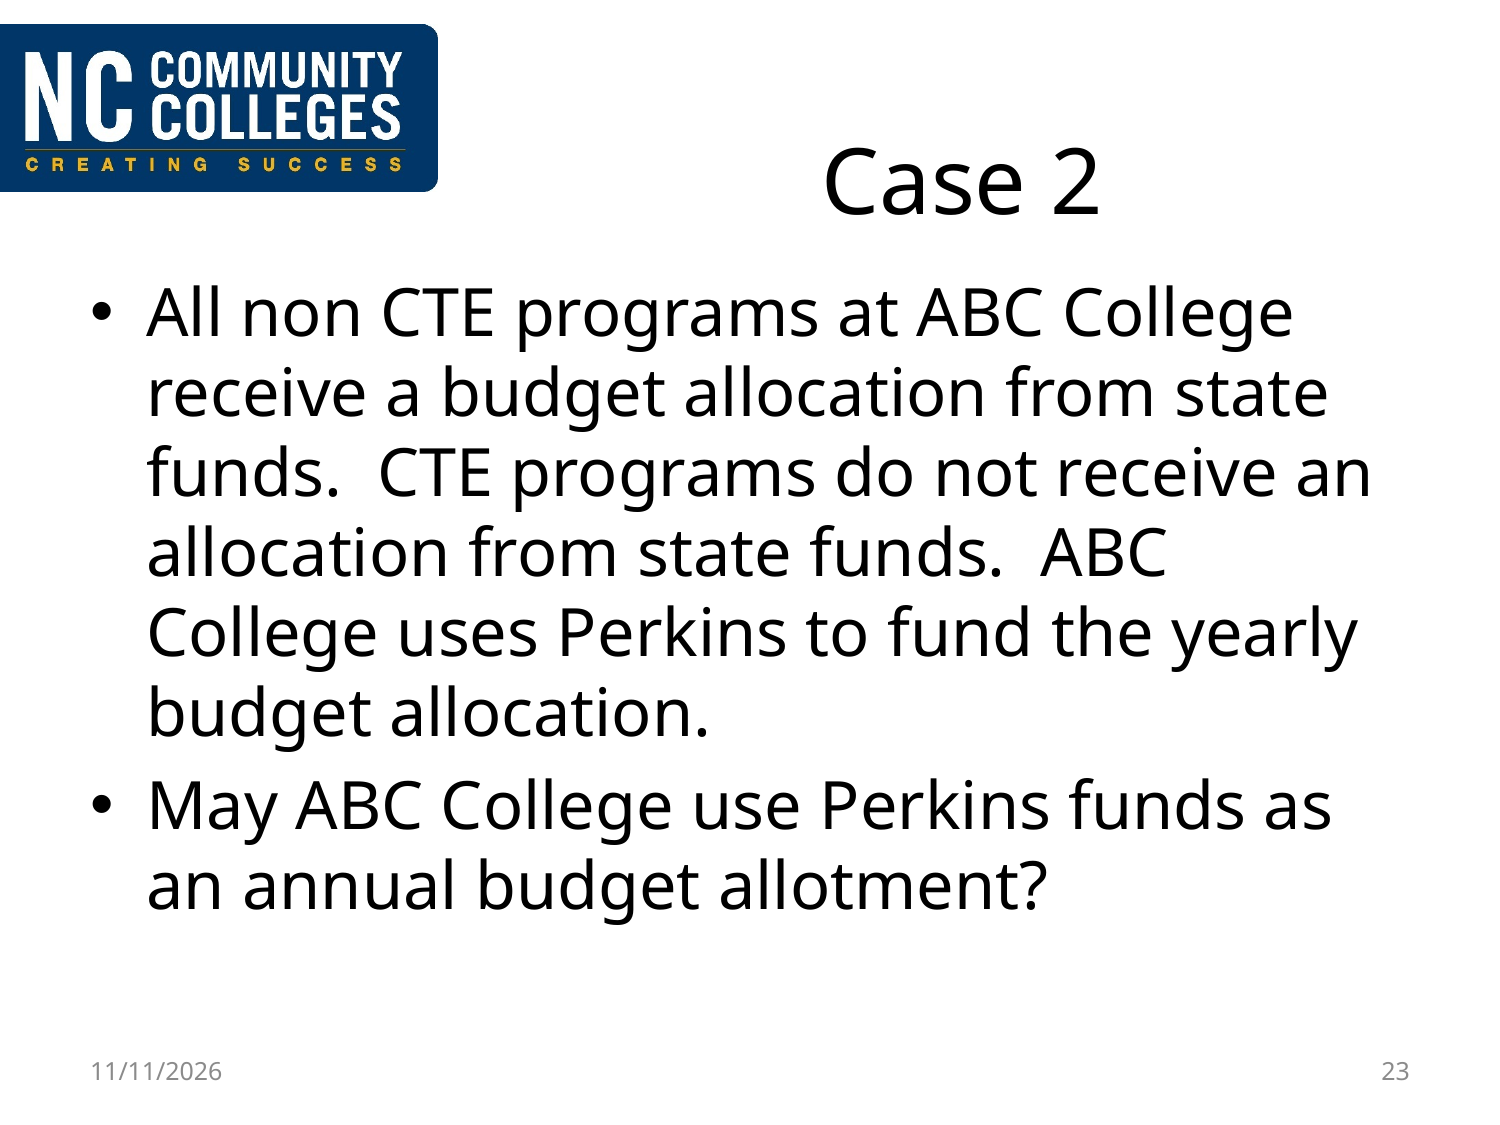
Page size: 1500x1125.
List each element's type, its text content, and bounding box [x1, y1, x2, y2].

picture [0, 24, 438, 192]
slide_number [75, 1042, 425, 1103]
title Case 2 [462, 99, 1463, 255]
slide_number 23 [1074, 1042, 1425, 1103]
list All non CTE programs at ABC College receive a budget allocation from state funds. CTE programs do not receive an allocation from state funds. ABC College uses Perkins to fund the yearly budget allocation. May ABC College use Perkins funds as an annual budget allotment? [75, 262, 1425, 1005]
